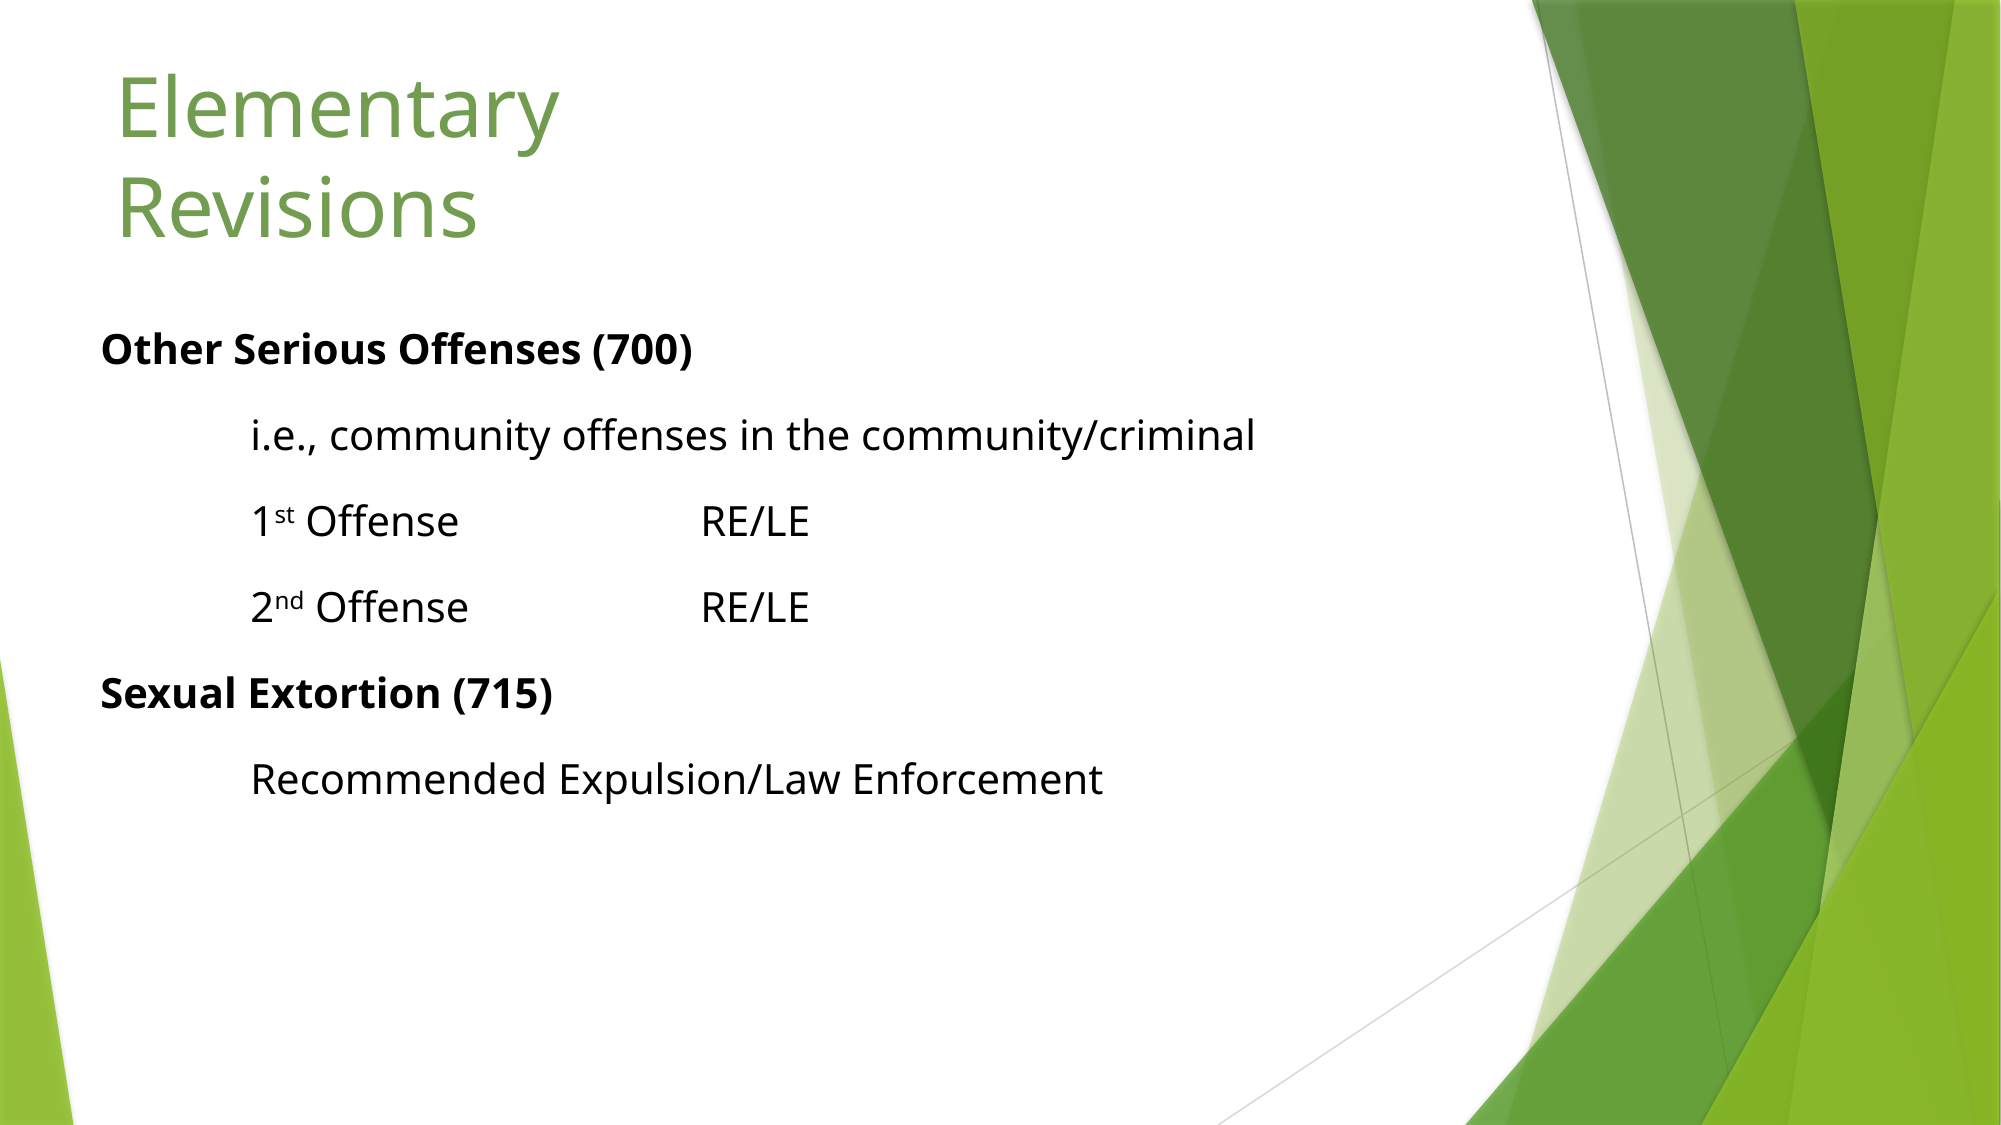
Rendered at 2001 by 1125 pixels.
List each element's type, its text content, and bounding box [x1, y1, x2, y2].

title Elementary Revisions [100, 47, 1200, 279]
list Other Serious Offenses (700) i.e., community offenses in the community/criminal 1st Offense RE/LE 2nd Offense RE/LE Sexual Extortion (715) Recommended Expulsion/Law Enforcement [100, 279, 1584, 1007]
